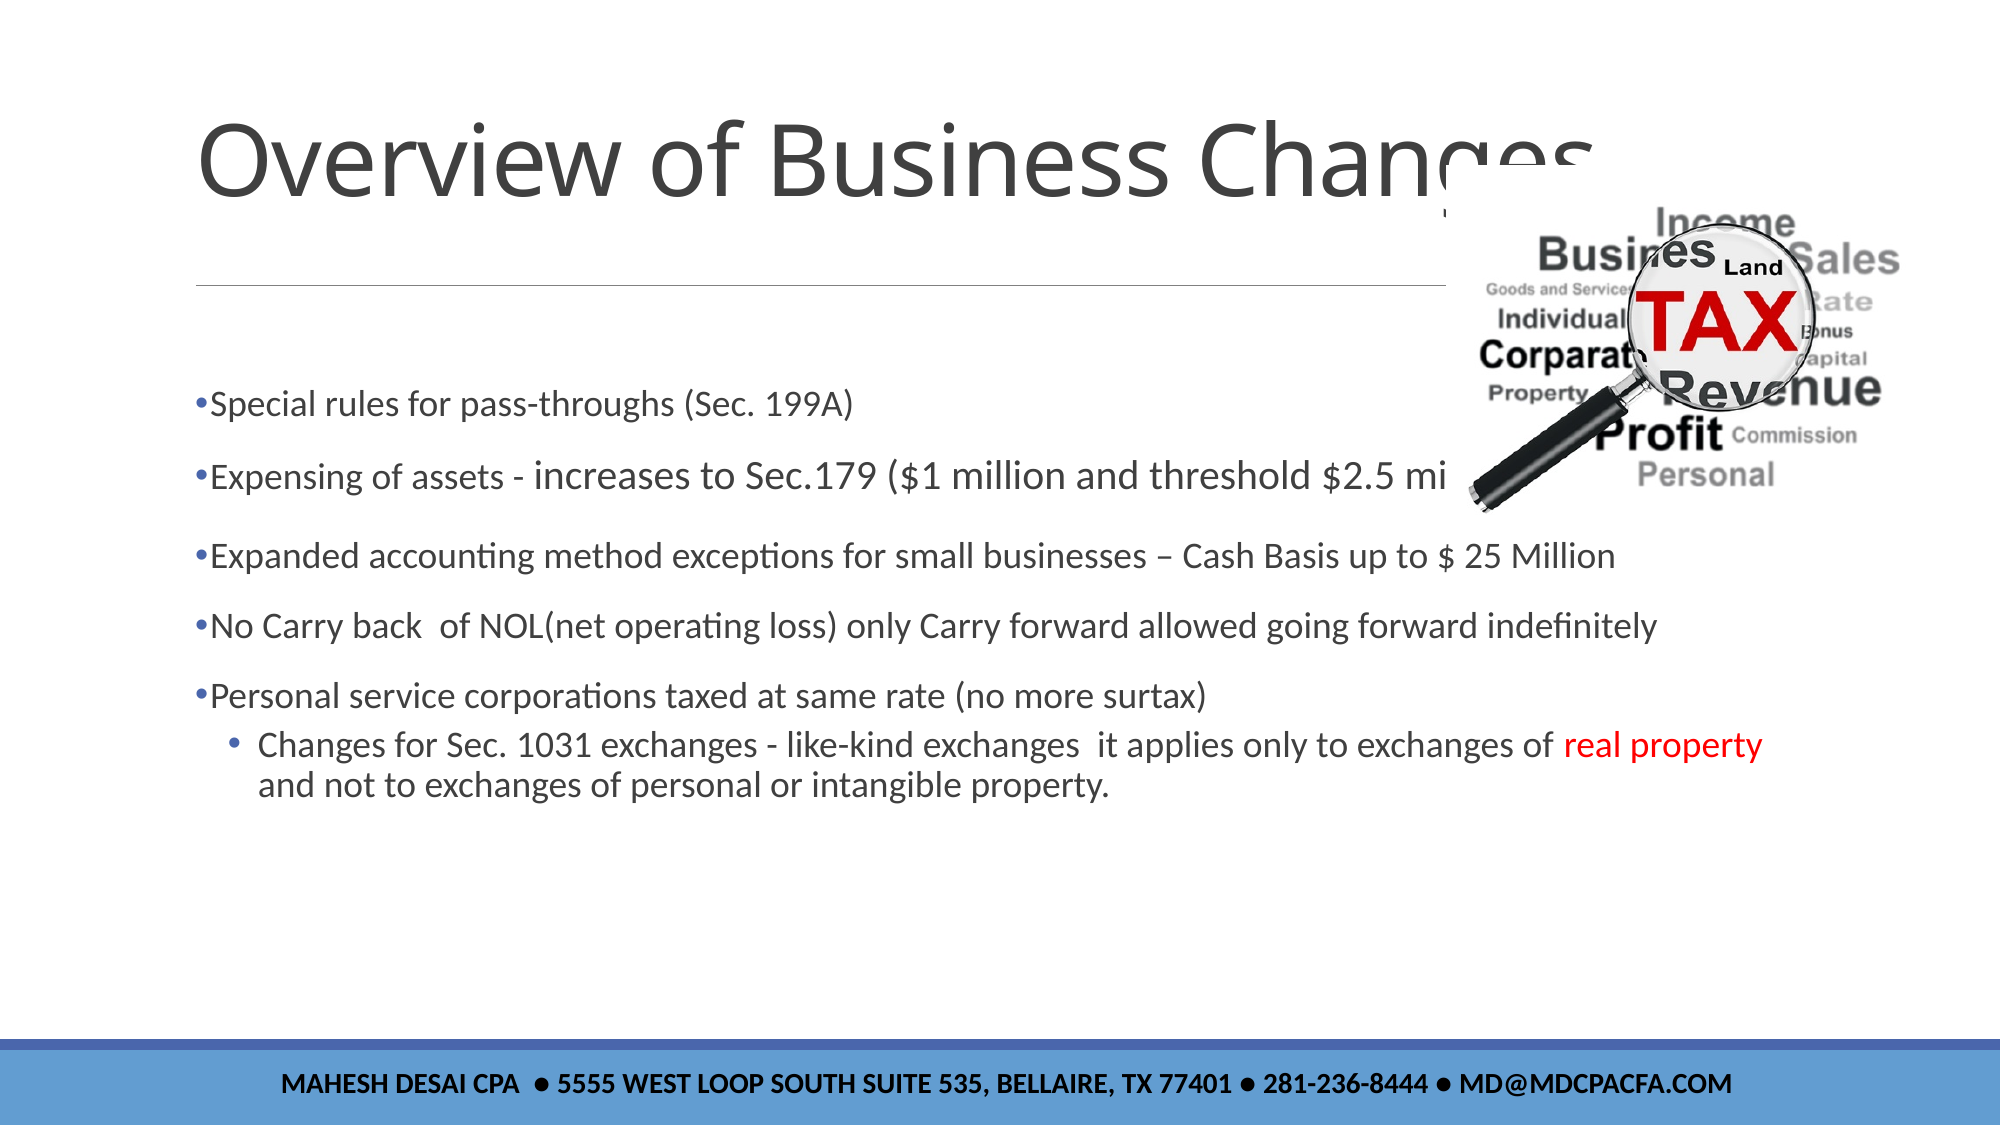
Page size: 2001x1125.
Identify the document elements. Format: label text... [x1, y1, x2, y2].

list Special rules for pass-throughs (Sec. 199A) Expensing of assets - increases to Sec.179 ($1 million and threshold $2.5 million) Expanded accounting method exceptions for small businesses – Cash Basis up to $ 25 Million No Carry back of NOL(net operating loss) only Carry forward allowed going forward indefinitely Personal service corporations taxed at same rate (no more surtax) Changes for Sec. 1031 exchanges - like-kind exchanges it applies only to exchanges of real property and not to exchanges of personal or intangible property. [180, 302, 1830, 1038]
title Overview of Business Changes [180, 47, 1830, 285]
footer Mahesh Desai CPA ● 5555 West loop south Suite 535, Bellaire, tx 77401 ● 281-236-8444 ● md@mdcpacfa.com [137, 1046, 1884, 1117]
picture [1445, 165, 1934, 528]
